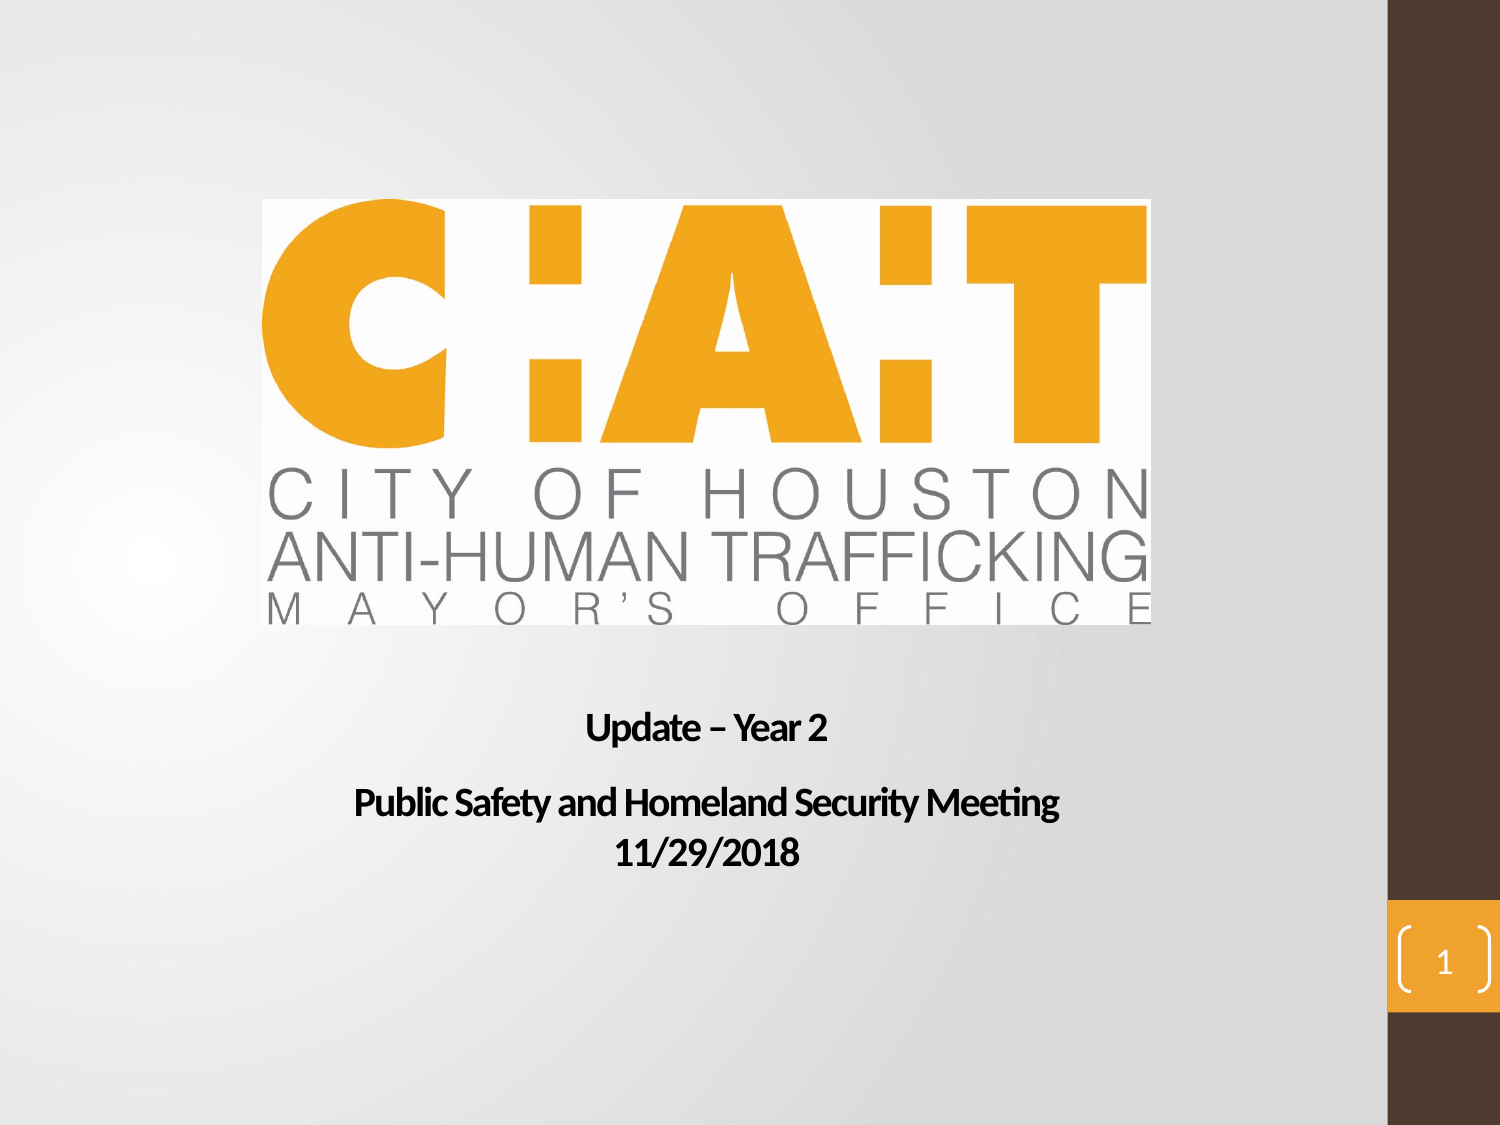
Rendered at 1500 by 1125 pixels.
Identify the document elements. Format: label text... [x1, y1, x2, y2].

slide_number 1 [1397, 925, 1492, 994]
text_box Update – Year 2 Public Safety and Homeland Security Meeting 11/29/2018 [76, 699, 1337, 875]
picture [261, 199, 1152, 626]
